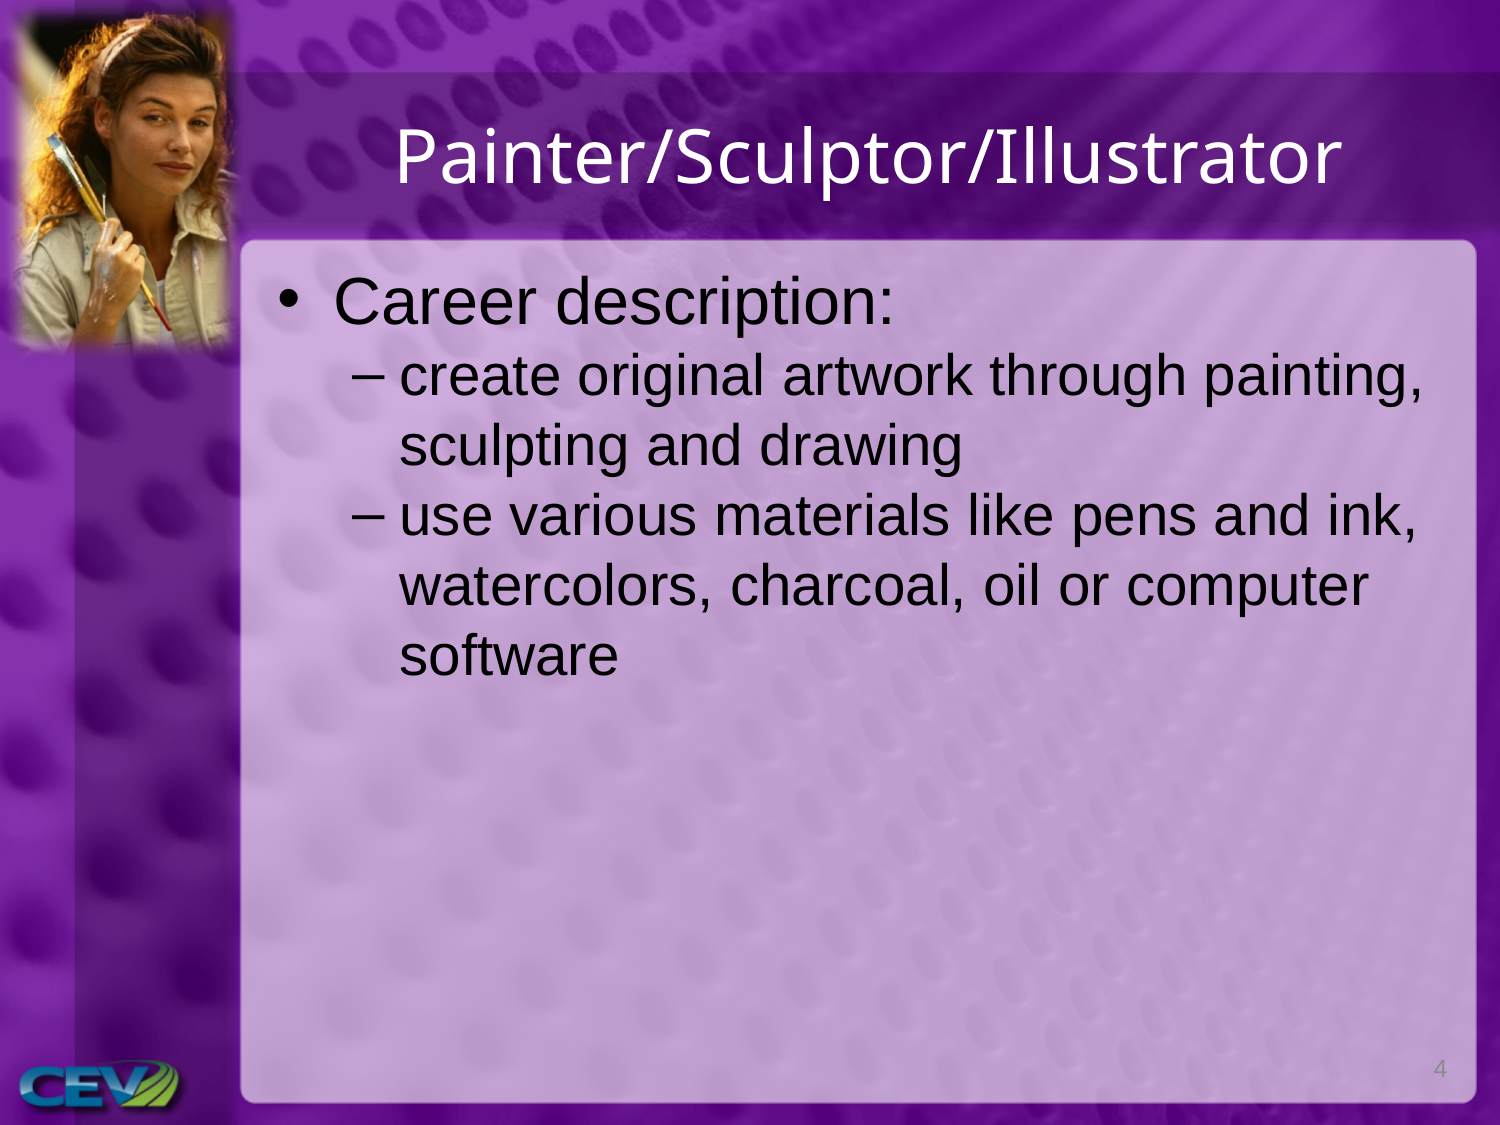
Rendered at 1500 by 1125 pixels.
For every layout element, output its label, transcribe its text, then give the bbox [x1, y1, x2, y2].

slide_number 4 [1112, 1037, 1463, 1098]
list Career description: create original artwork through painting, sculpting and drawing use various materials like pens and ink, watercolors, charcoal, oil or computer software [262, 249, 1463, 1038]
title Painter/Sculptor/Illustrator [249, 75, 1500, 233]
picture [0, 0, 1500, 1125]
